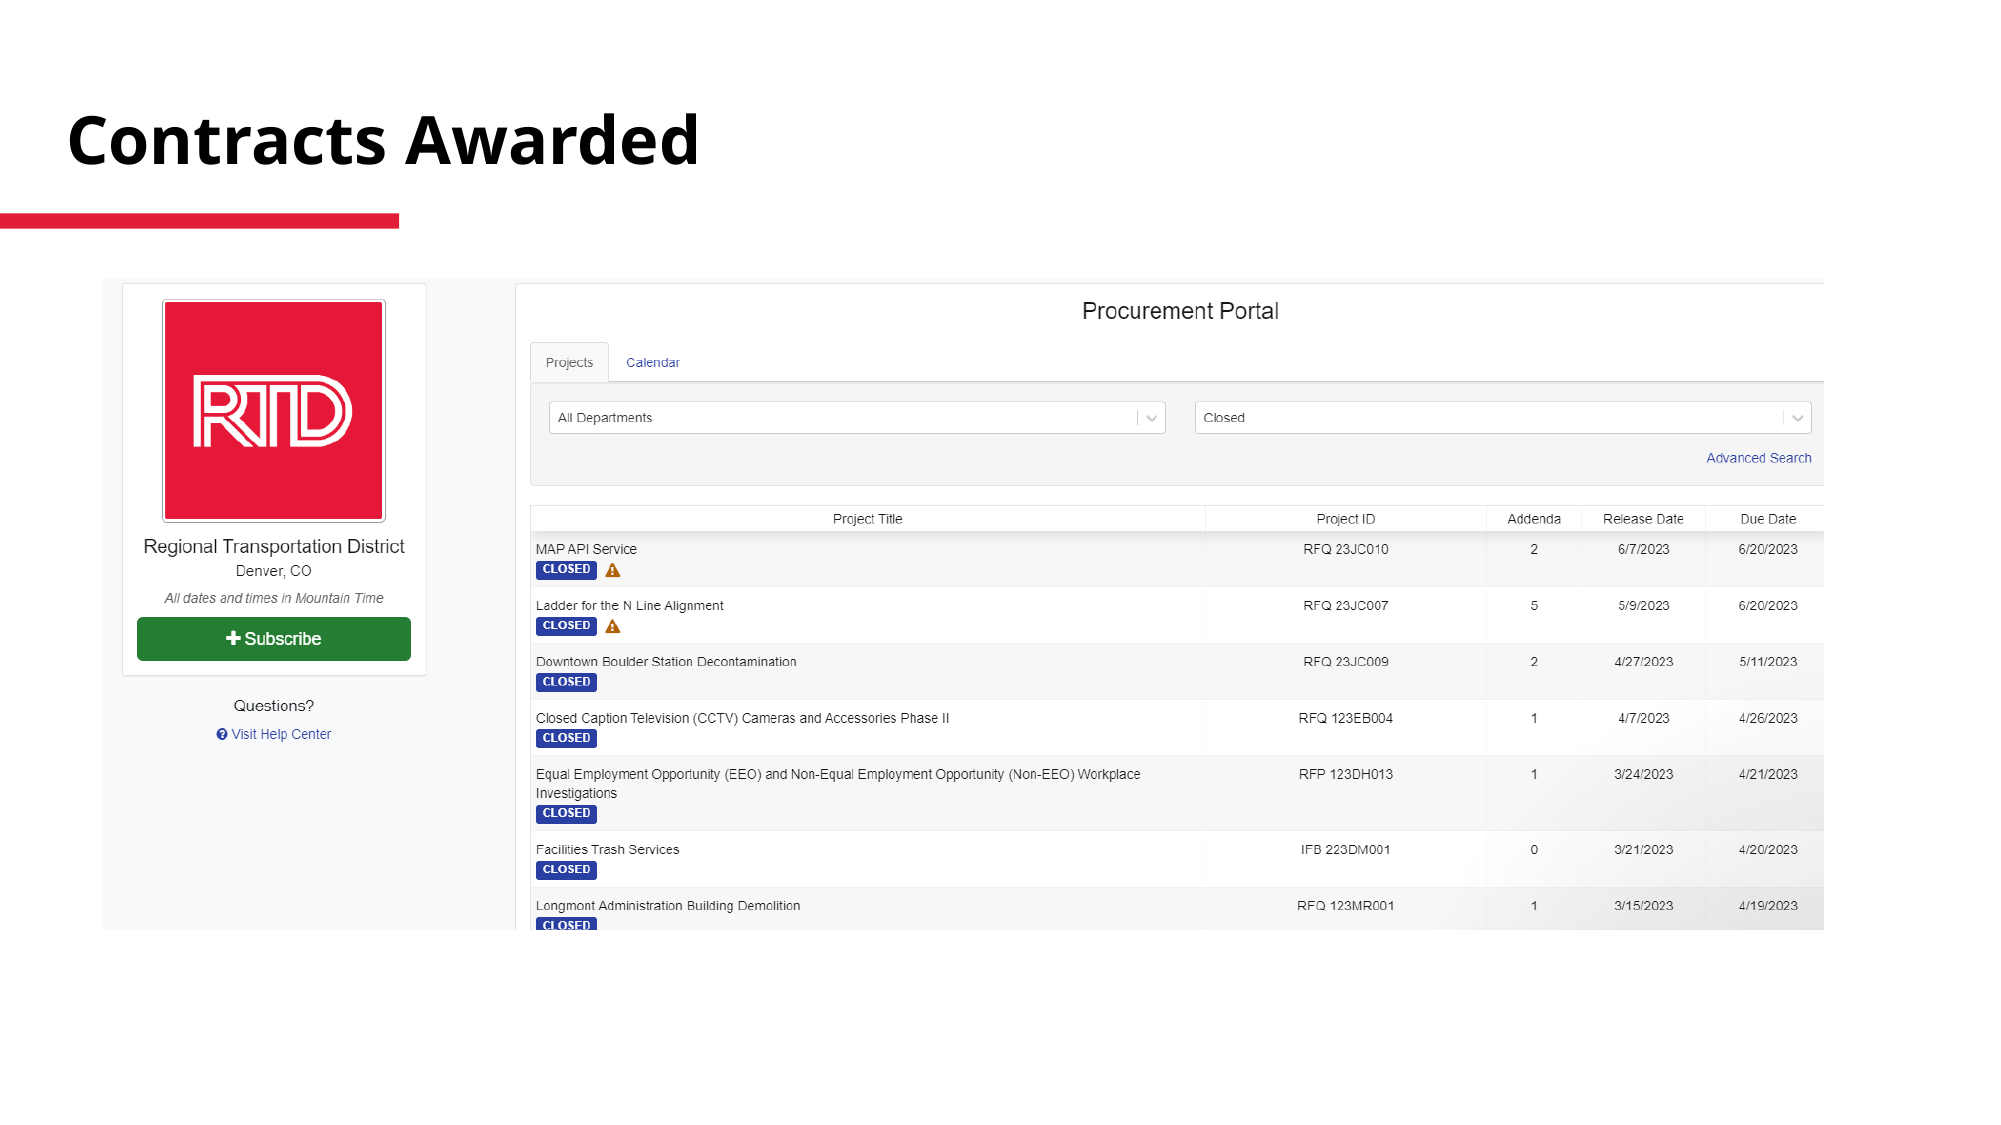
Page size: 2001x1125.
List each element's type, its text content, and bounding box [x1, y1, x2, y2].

title Contracts Awarded [51, 34, 1777, 252]
picture [103, 279, 1824, 930]
